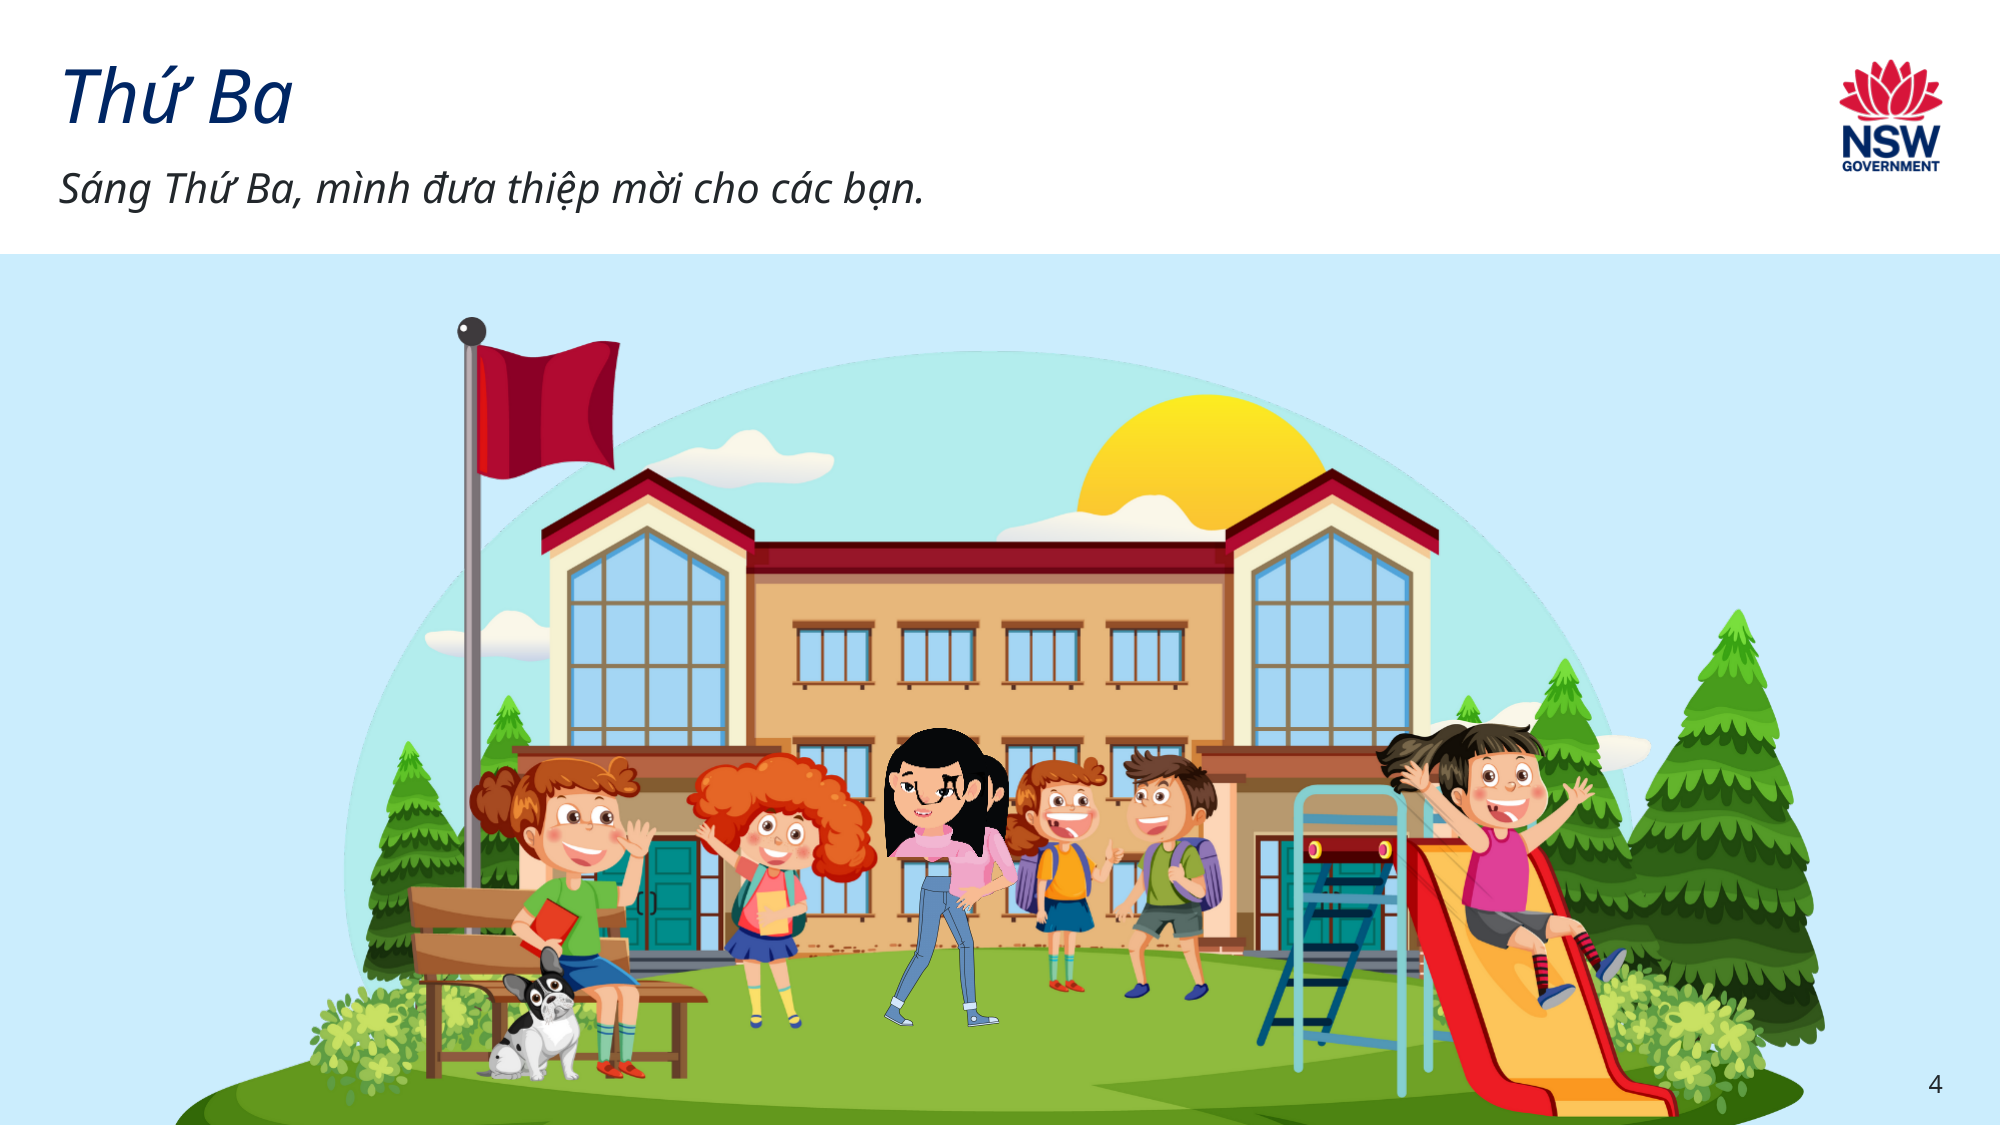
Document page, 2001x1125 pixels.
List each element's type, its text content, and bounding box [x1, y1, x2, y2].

slide_number 4 [1825, 1068, 1943, 1099]
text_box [175, 317, 1825, 1125]
list Sáng Thứ Ba, mình đưa thiệp mời cho các bạn. [59, 160, 1713, 212]
picture [1839, 59, 1943, 172]
title Thứ Ba [59, 59, 1713, 149]
